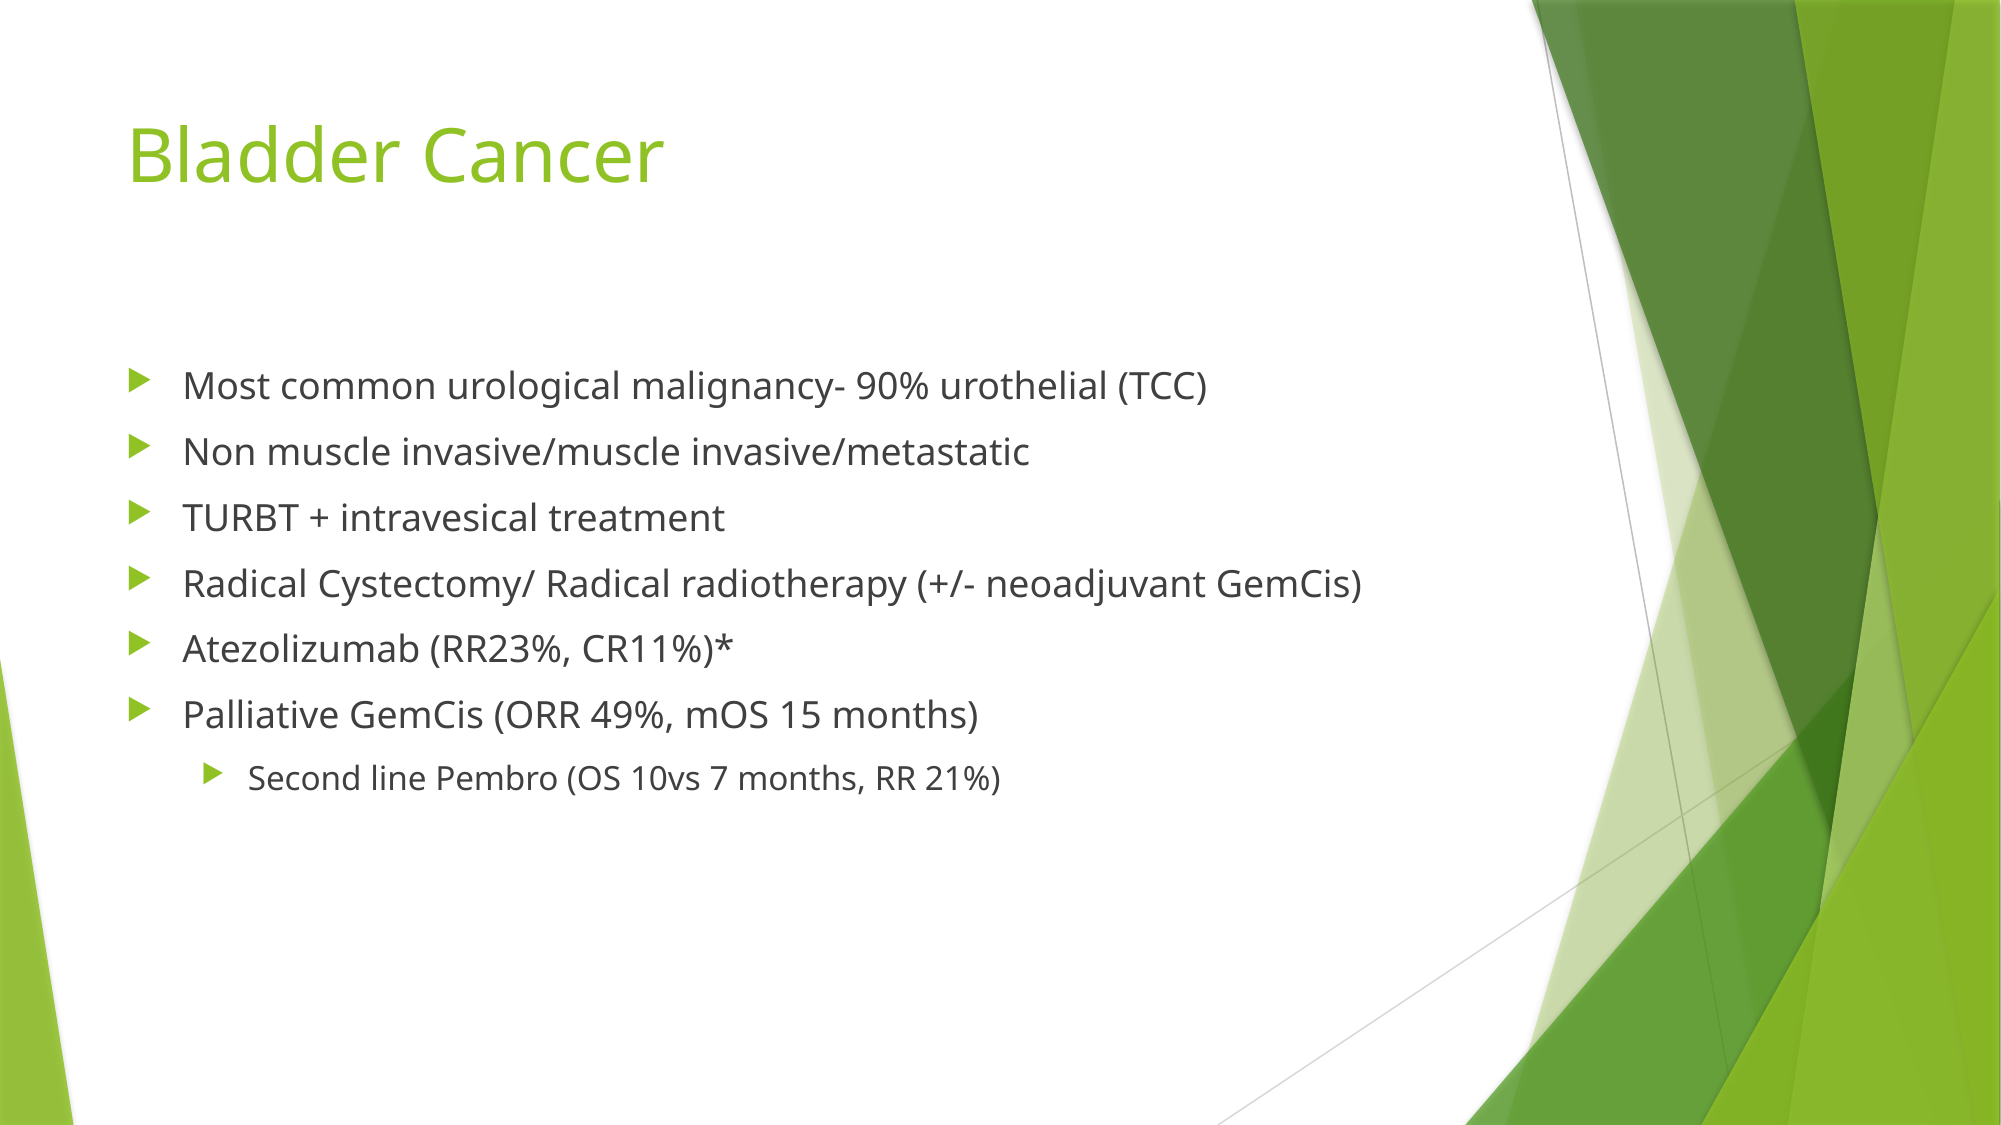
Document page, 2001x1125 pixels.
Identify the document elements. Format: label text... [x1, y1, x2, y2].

title Bladder Cancer [111, 99, 1522, 317]
list Most common urological malignancy- 90% urothelial (TCC) Non muscle invasive/muscle invasive/metastatic TURBT + intravesical treatment Radical Cystectomy/ Radical radiotherapy (+/- neoadjuvant GemCis) Atezolizumab (RR23%, CR11%)* Palliative GemCis (ORR 49%, mOS 15 months) Second line Pembro (OS 10vs 7 months, RR 21%) [111, 354, 1522, 992]
